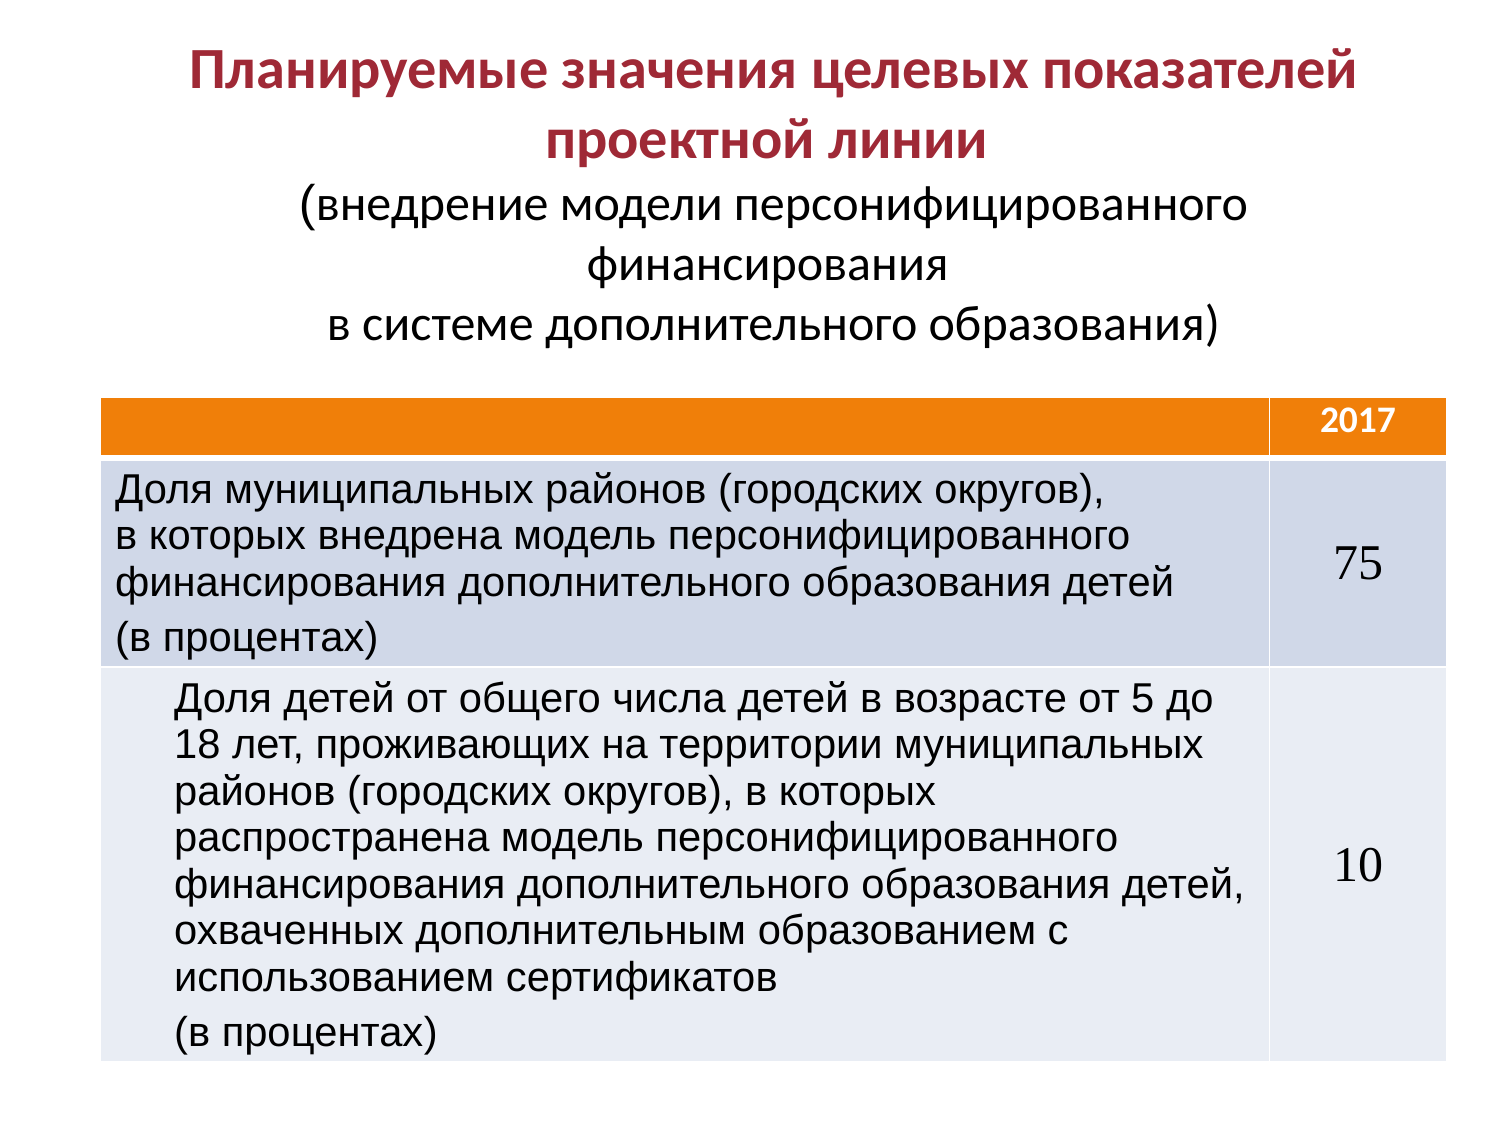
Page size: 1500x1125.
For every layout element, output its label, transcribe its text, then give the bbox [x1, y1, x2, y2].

table_header [101, 398, 1269, 455]
text_box [725, 537, 775, 588]
table_cell Доля муниципальных районов (городских округов), в которых внедрена модель персонифицированного финансирования дополнительного образования детей (в процентах) [101, 461, 1269, 666]
table_header 2017 [1270, 398, 1446, 455]
title Планируемые значения целевых показателей проектной линии (внедрение модели персонифицированного финансирования в системе дополнительного образования) [159, 30, 1389, 351]
table_cell 10 [1270, 668, 1446, 1061]
table_cell Доля детей от общего числа детей в возрасте от 5 до 18 лет, проживающих на территории муниципальных районов (городских округов), в которых распространена модель персонифицированного финансирования дополнительного образования детей, охваченных дополнительным образованием с использованием сертификатов (в процентах) [101, 668, 1269, 1061]
table_cell 75 [1270, 461, 1446, 666]
